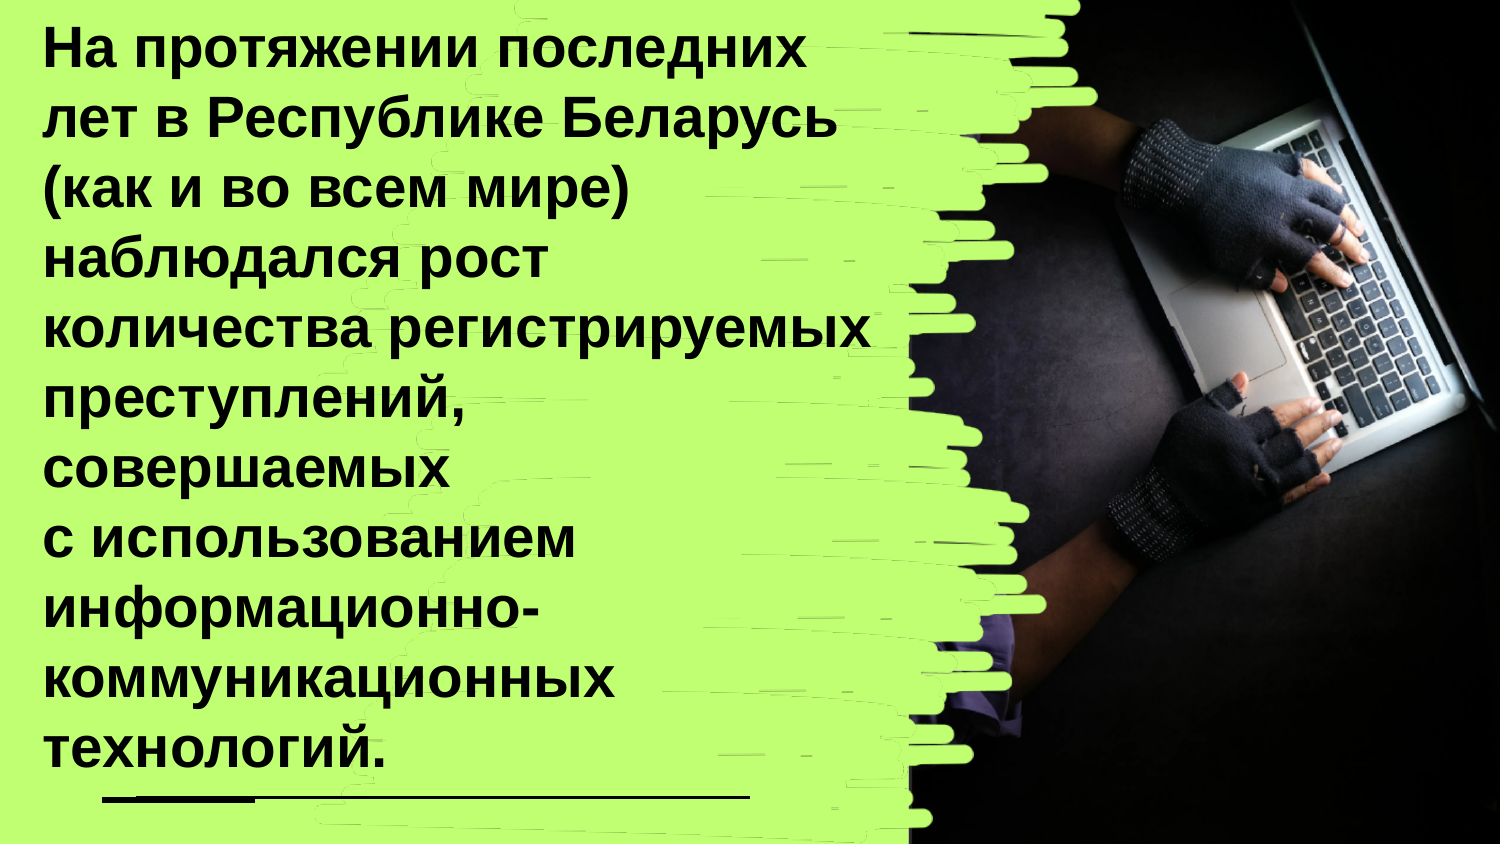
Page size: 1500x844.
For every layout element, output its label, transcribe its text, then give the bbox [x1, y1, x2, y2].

text_box [101, 797, 135, 803]
picture [1099, 1, 1500, 843]
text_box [314, 0, 1099, 844]
text_box На протяжении последних лет в Республике Беларусь (как и во всем мире) наблюдался рост количества регистрируемых преступлений, совершаемых с использованием информационно-коммуникационных технологий. [42, 9, 309, 780]
